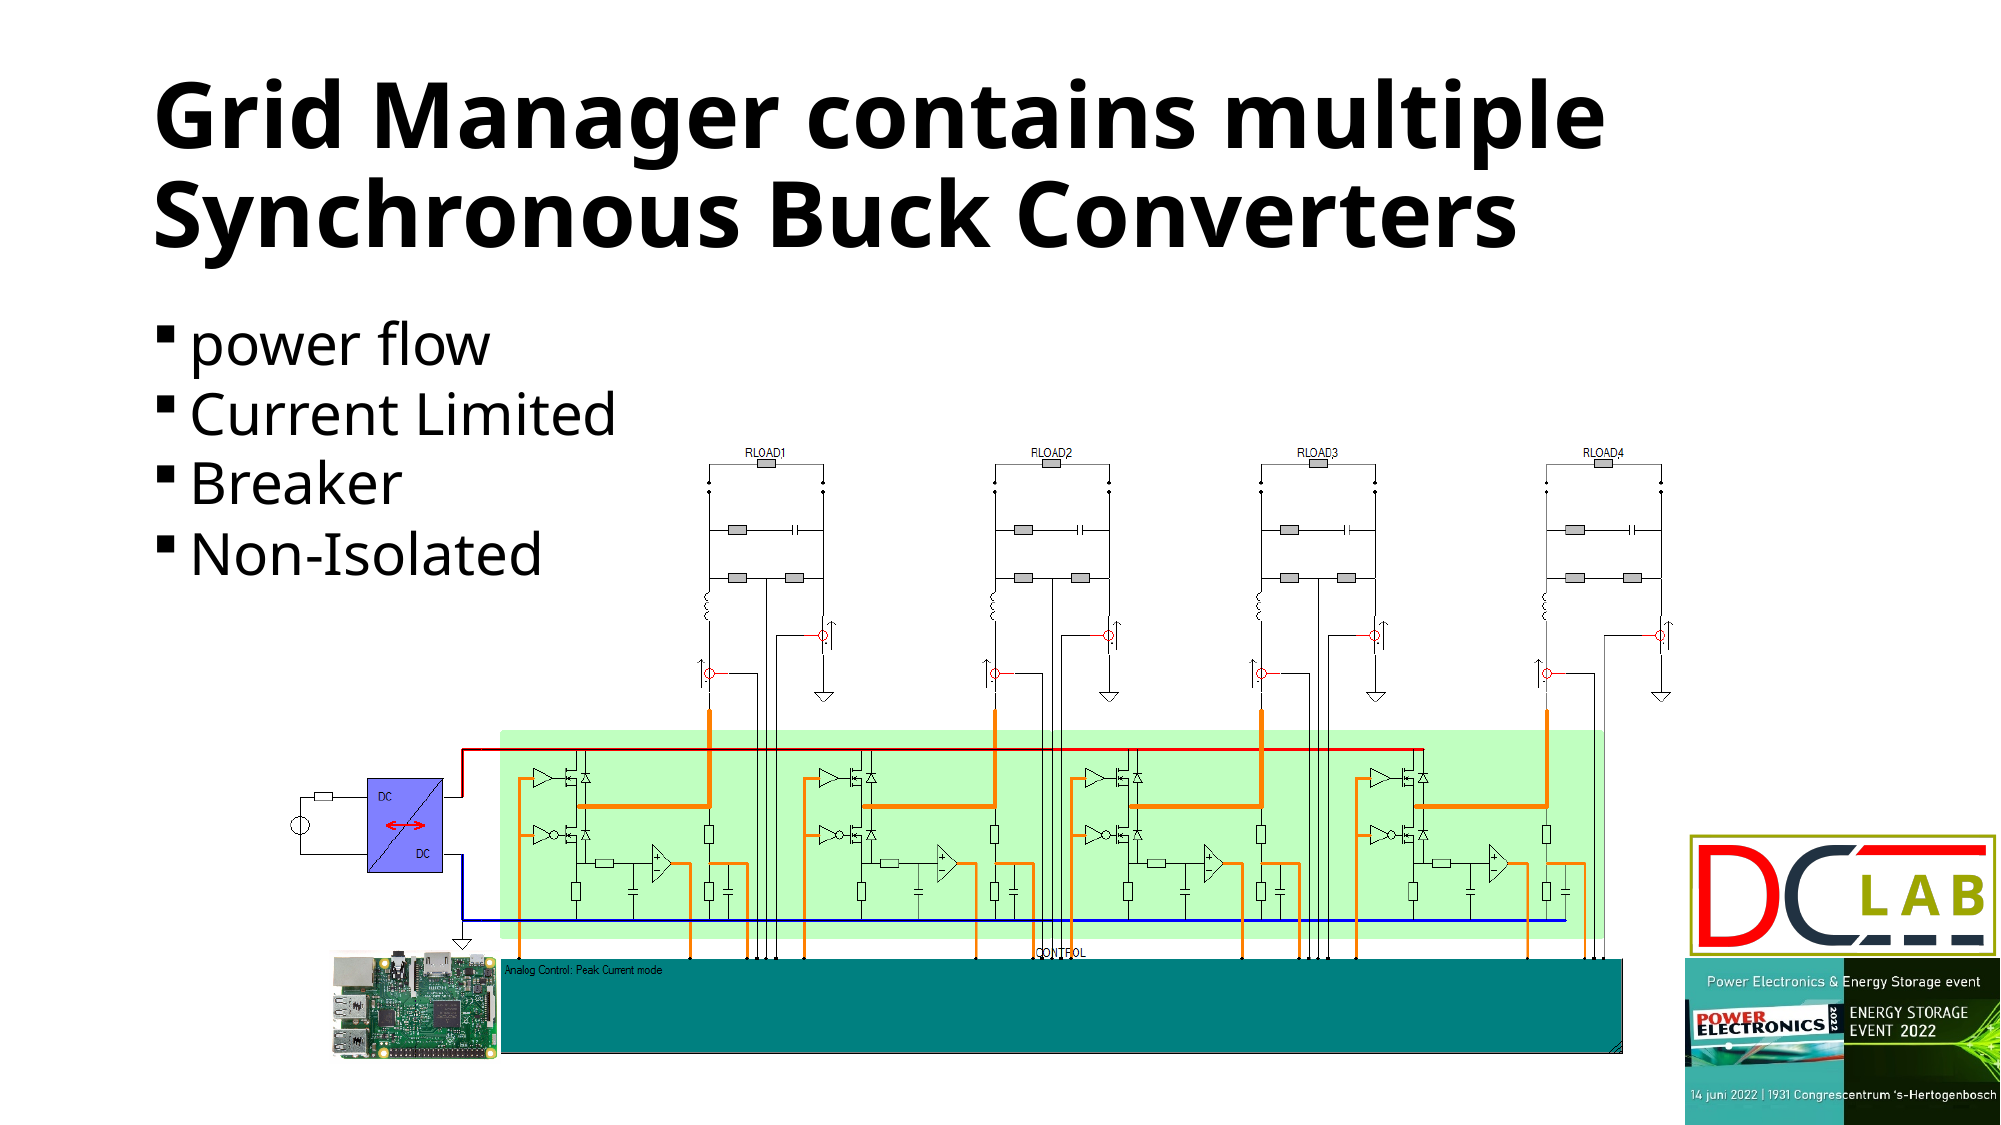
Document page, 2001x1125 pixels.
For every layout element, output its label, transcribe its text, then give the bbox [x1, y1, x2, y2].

text_box power flow Current Limited Breaker Non-Isolated [137, 299, 1688, 959]
picture [271, 424, 2000, 1125]
text_box Grid Manager contains multiple Synchronous Buck Converters [137, 59, 1863, 278]
